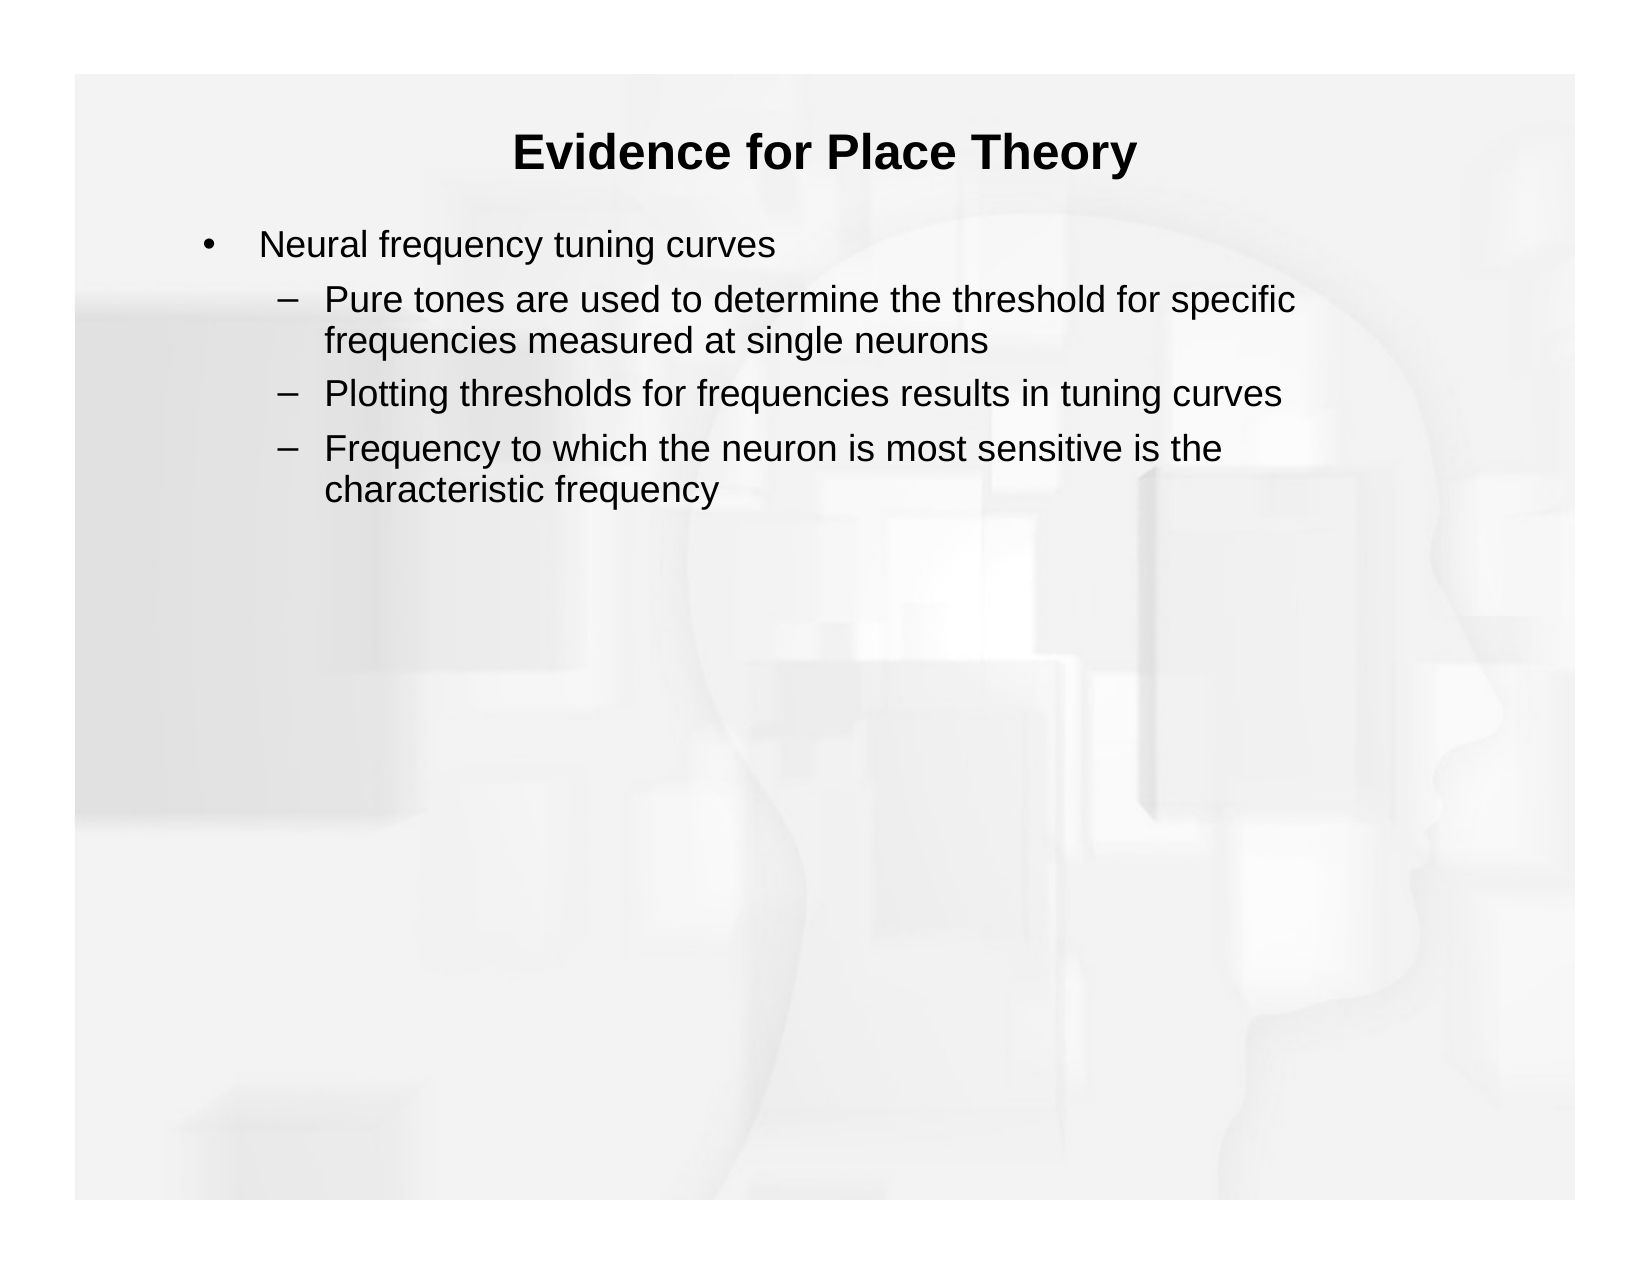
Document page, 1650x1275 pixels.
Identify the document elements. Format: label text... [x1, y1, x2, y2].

text_box Neural frequency tuning curves Pure tones are used to determine the threshold for specific frequencies measured at single neurons Plotting thresholds for frequencies results in tuning curves Frequency to which the neuron is most sensitive is the characteristic frequency [200, 220, 1300, 510]
text_box Evidence for Place Theory [510, 119, 1140, 180]
picture [74, 74, 1575, 1200]
